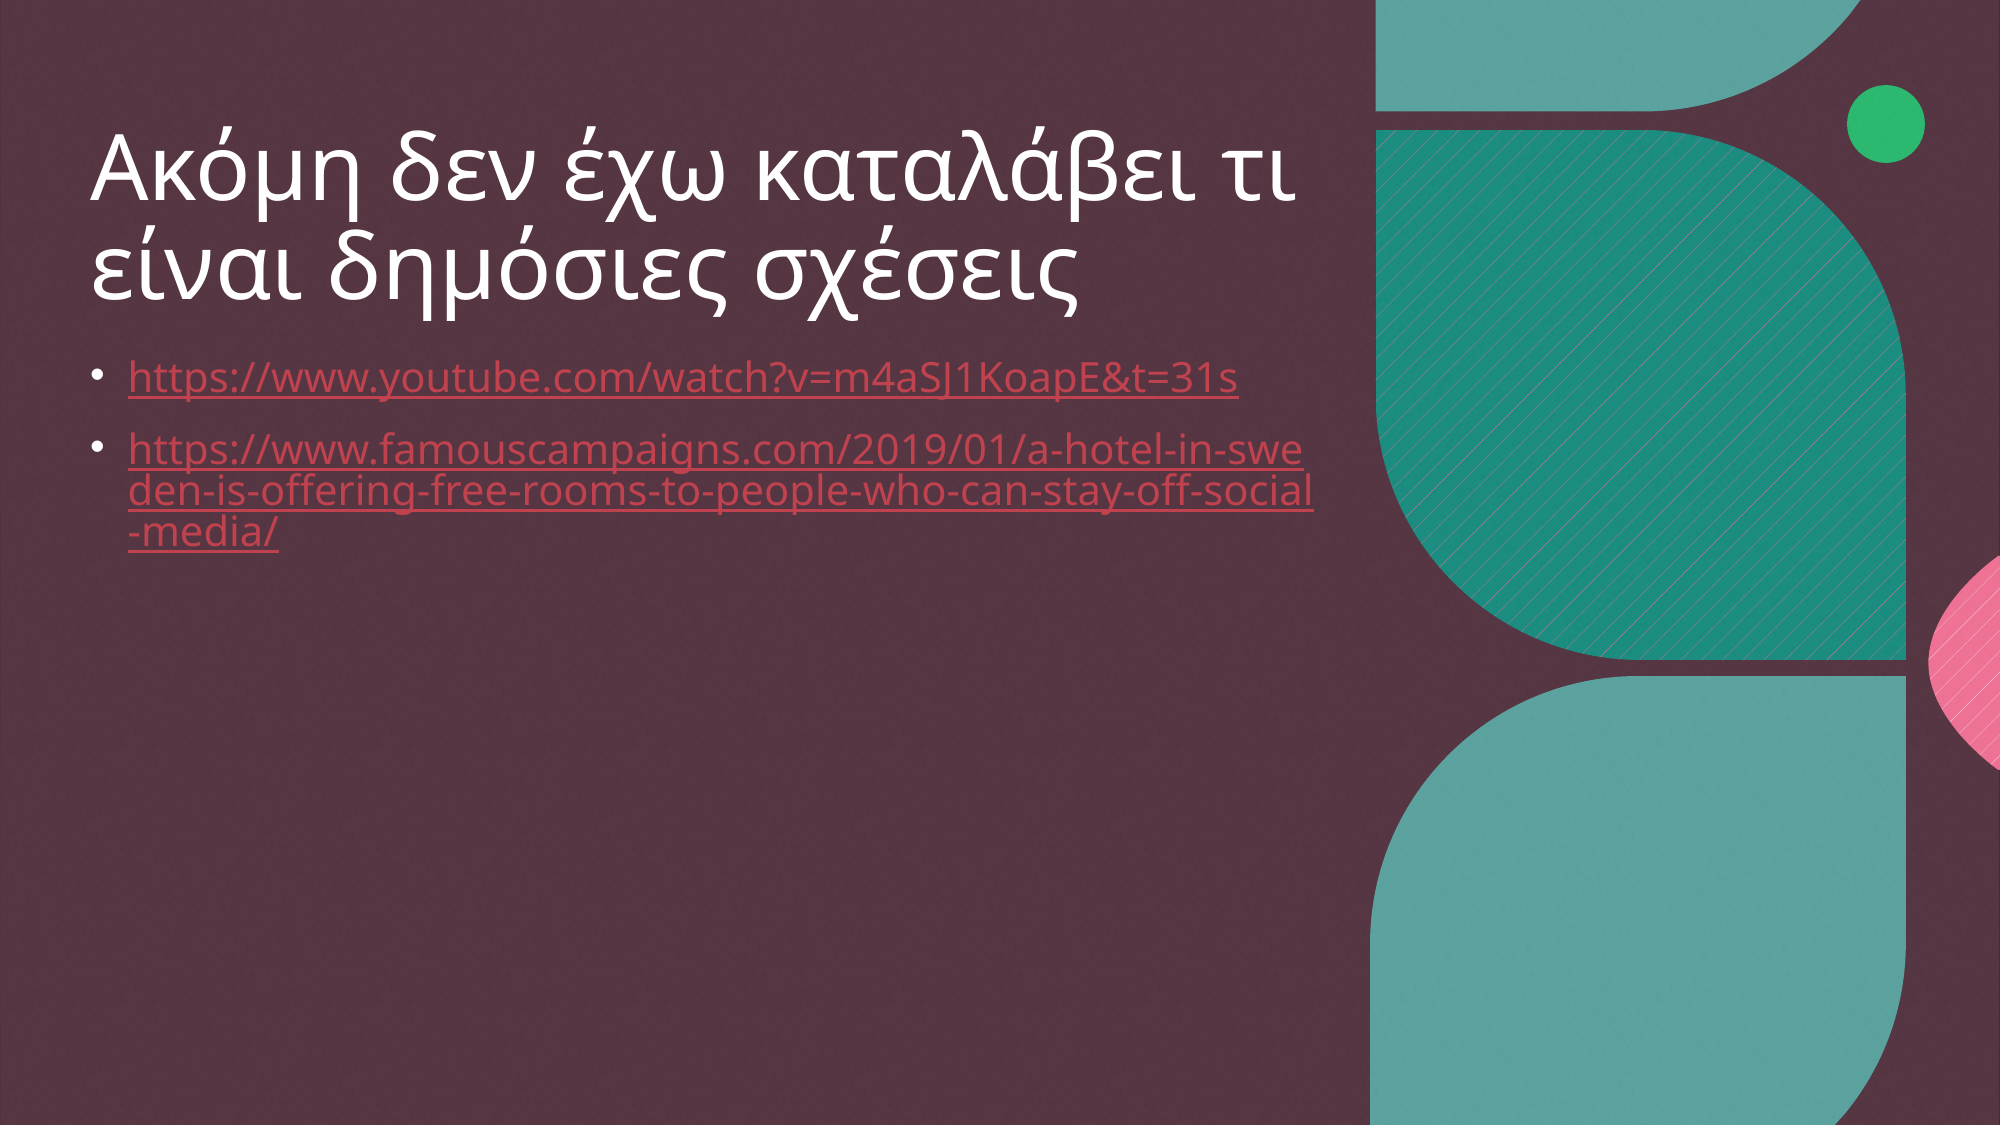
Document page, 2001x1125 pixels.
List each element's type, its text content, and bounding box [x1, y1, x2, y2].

title Ακόμη δεν έχω καταλάβει τι είναι δημόσιες σχέσεις [75, 109, 1336, 327]
list https://www.youtube.com/watch?v=m4aSJ1KoapE&t=31s https://www.famouscampaigns.com/2019/01/a-hotel-in-sweden-is-offering-free-rooms-to-people-who-can-stay-off-social-media/ [75, 343, 1336, 1014]
